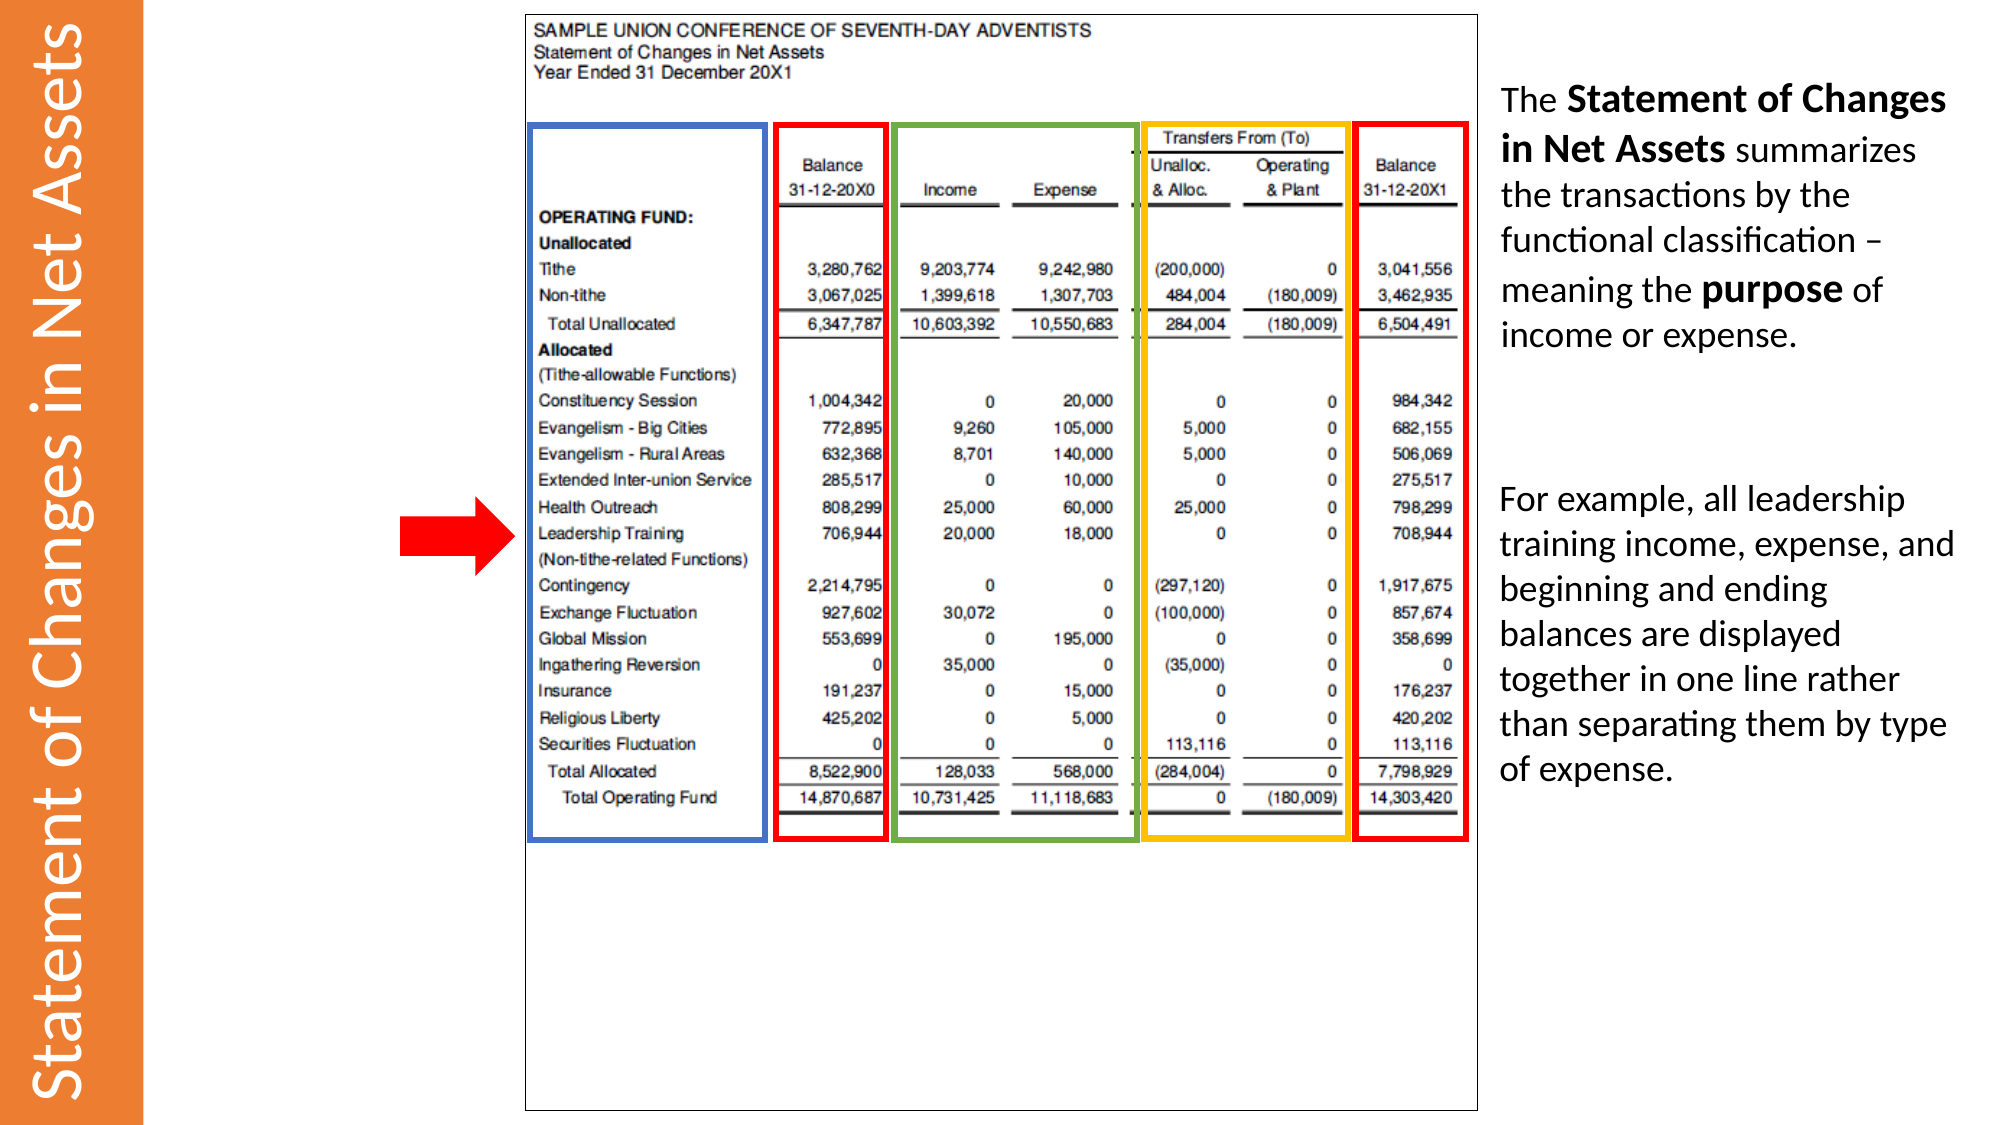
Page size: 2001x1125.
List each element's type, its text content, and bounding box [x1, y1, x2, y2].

text_box Statement of Changes in Net Assets [0, 0, 144, 1125]
picture [524, 14, 1478, 1111]
text_box The Statement of Changes in Net Assets summarizes the transactions by the functional classification – meaning the purpose of income or expense. [1486, 63, 1973, 363]
text_box For example, all leadership training income, expense, and beginning and ending balances are displayed together in one line rather than separating them by type of expense. [1484, 466, 1972, 796]
text_box [400, 496, 516, 577]
